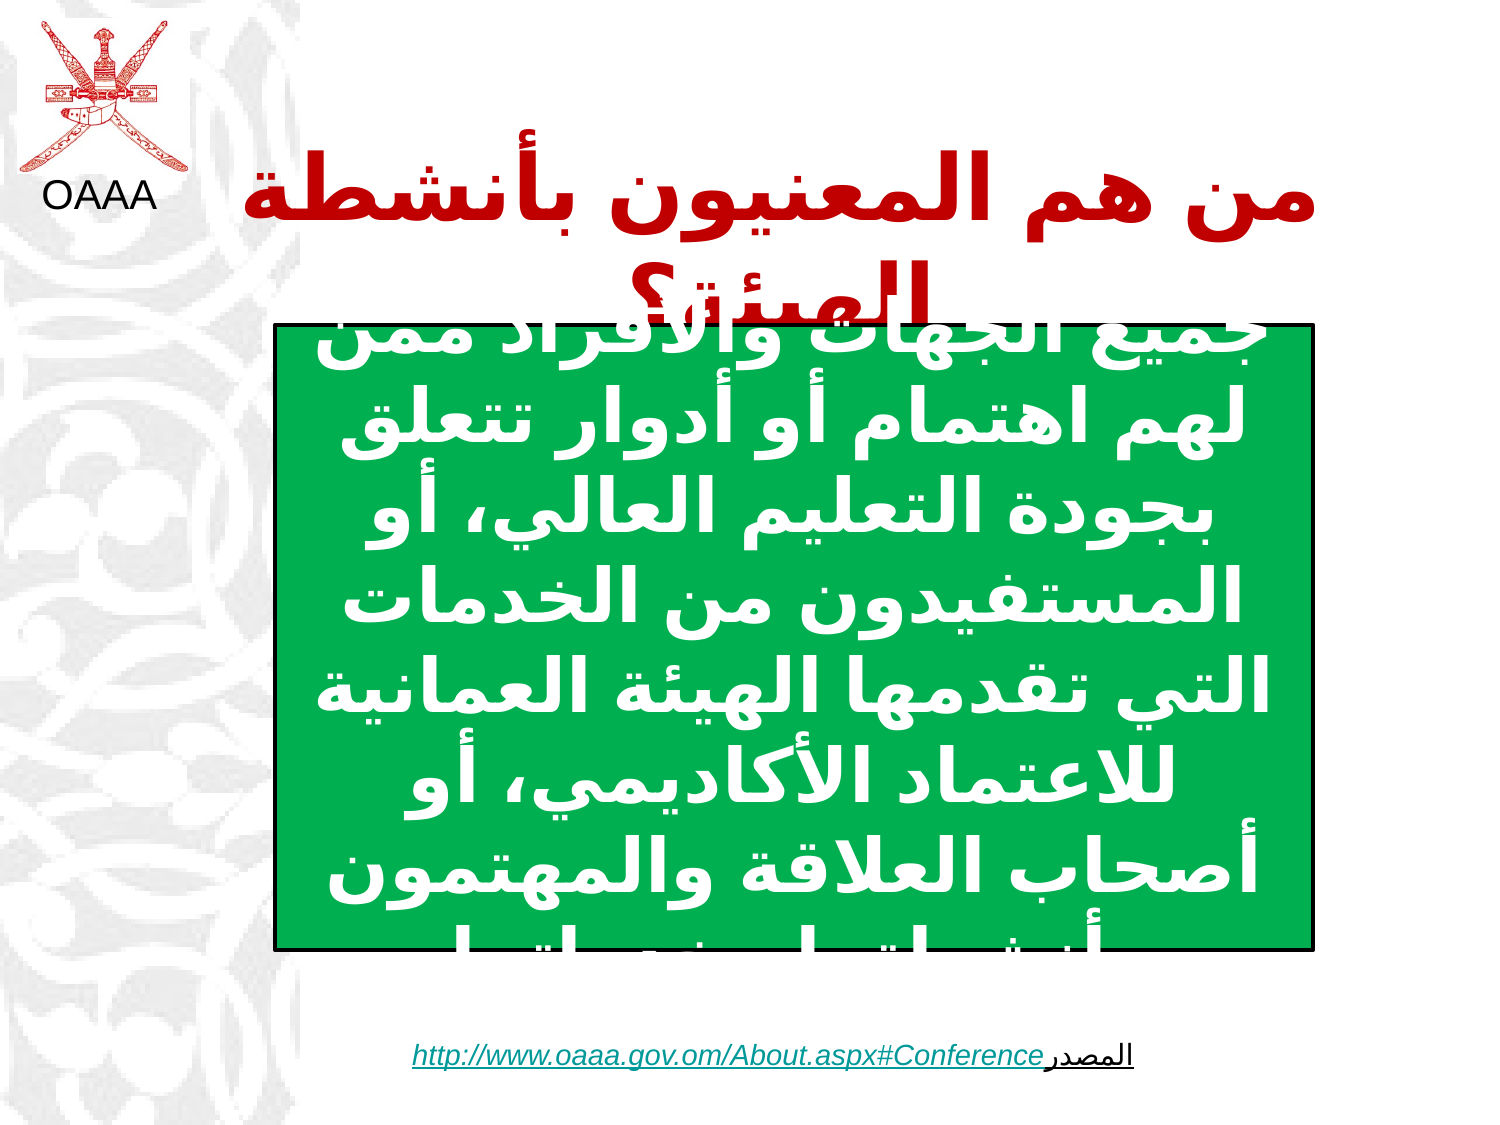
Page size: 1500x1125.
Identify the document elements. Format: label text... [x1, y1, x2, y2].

text_box جميع الجهات والأفراد ممن لهم اهتمام أو أدوار تتعلق بجودة التعليم العالي، أو المستفيدون من الخدمات التي تقدمها الهيئة العمانية للاعتماد الأكاديمي، أو أصحاب العلاقة والمهتمون بأنشطتها وخدماتها [304, 323, 1315, 952]
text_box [16, 18, 250, 239]
text_box [304, 357, 1461, 1125]
text_box http://www.oaaa.gov.om/About.aspx#Conferenceالمصدر [304, 1029, 1438, 1124]
picture [0, 0, 301, 1125]
text_box من هم المعنيون بأنشطة الهيئة؟ [304, 121, 1477, 357]
